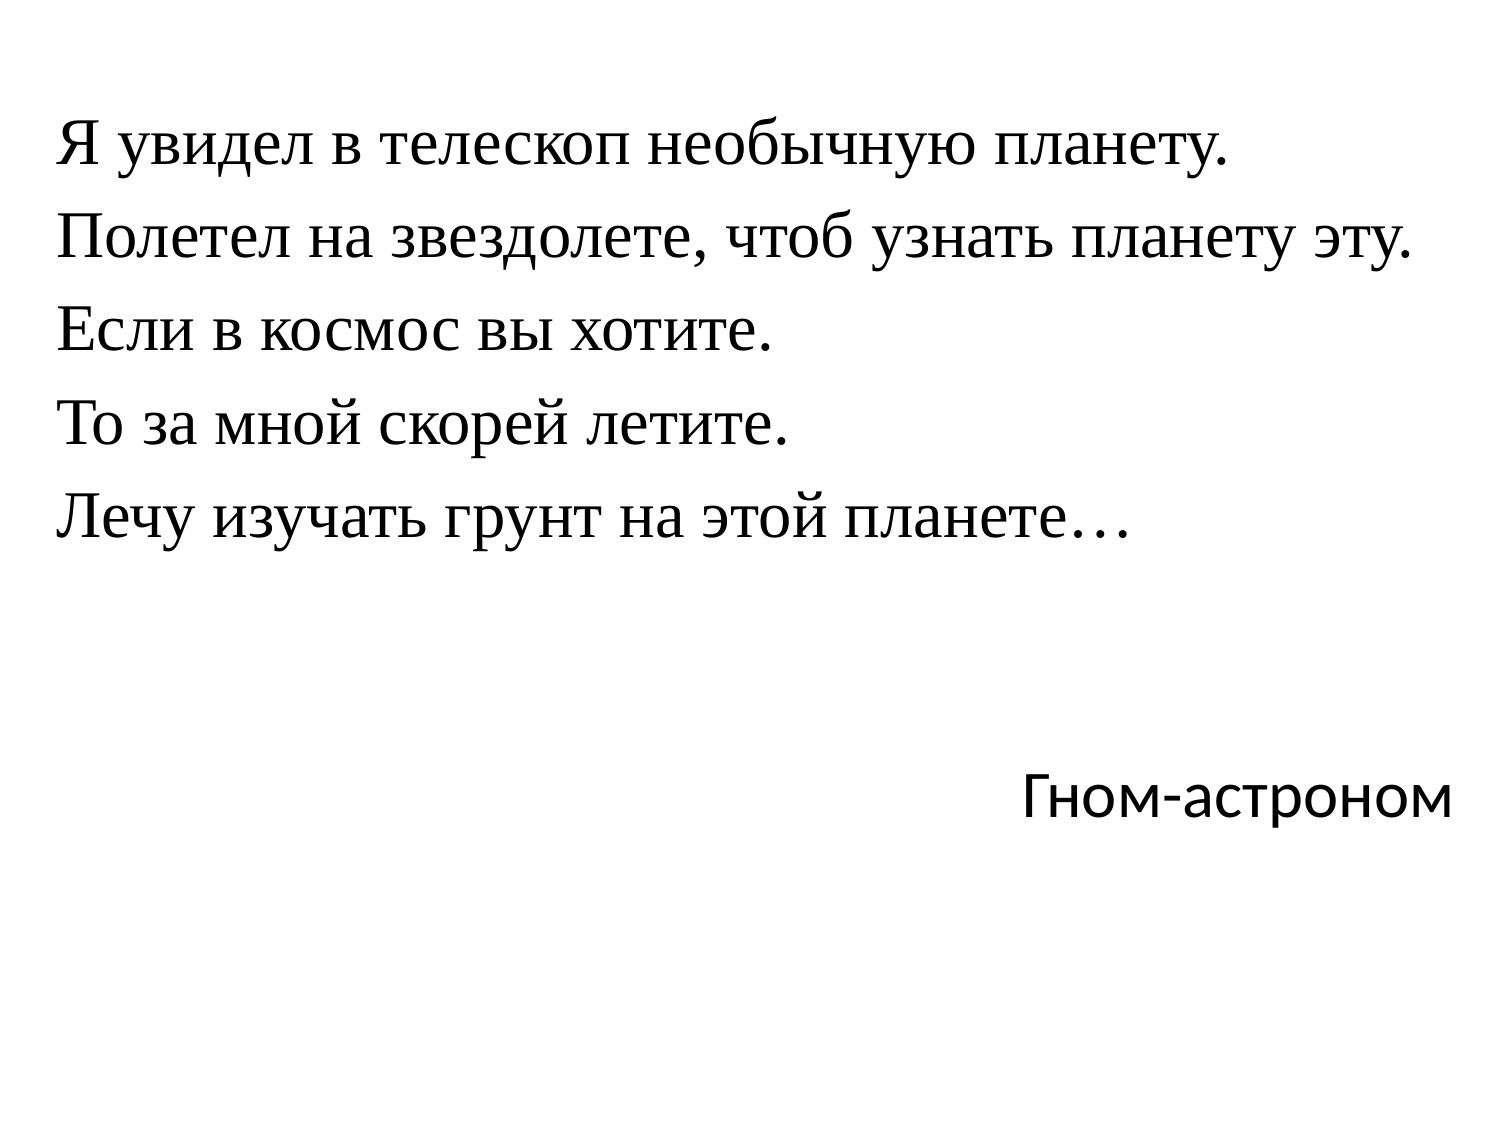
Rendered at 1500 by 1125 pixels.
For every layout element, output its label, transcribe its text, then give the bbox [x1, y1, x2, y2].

list Я увидел в телескоп необычную планету. Полетел на звездолете, чтоб узнать планету эту. Если в космос вы хотите. То за мной скорей летите. Лечу изучать грунт на этой планете… Гном-астроном [41, 90, 1471, 1005]
